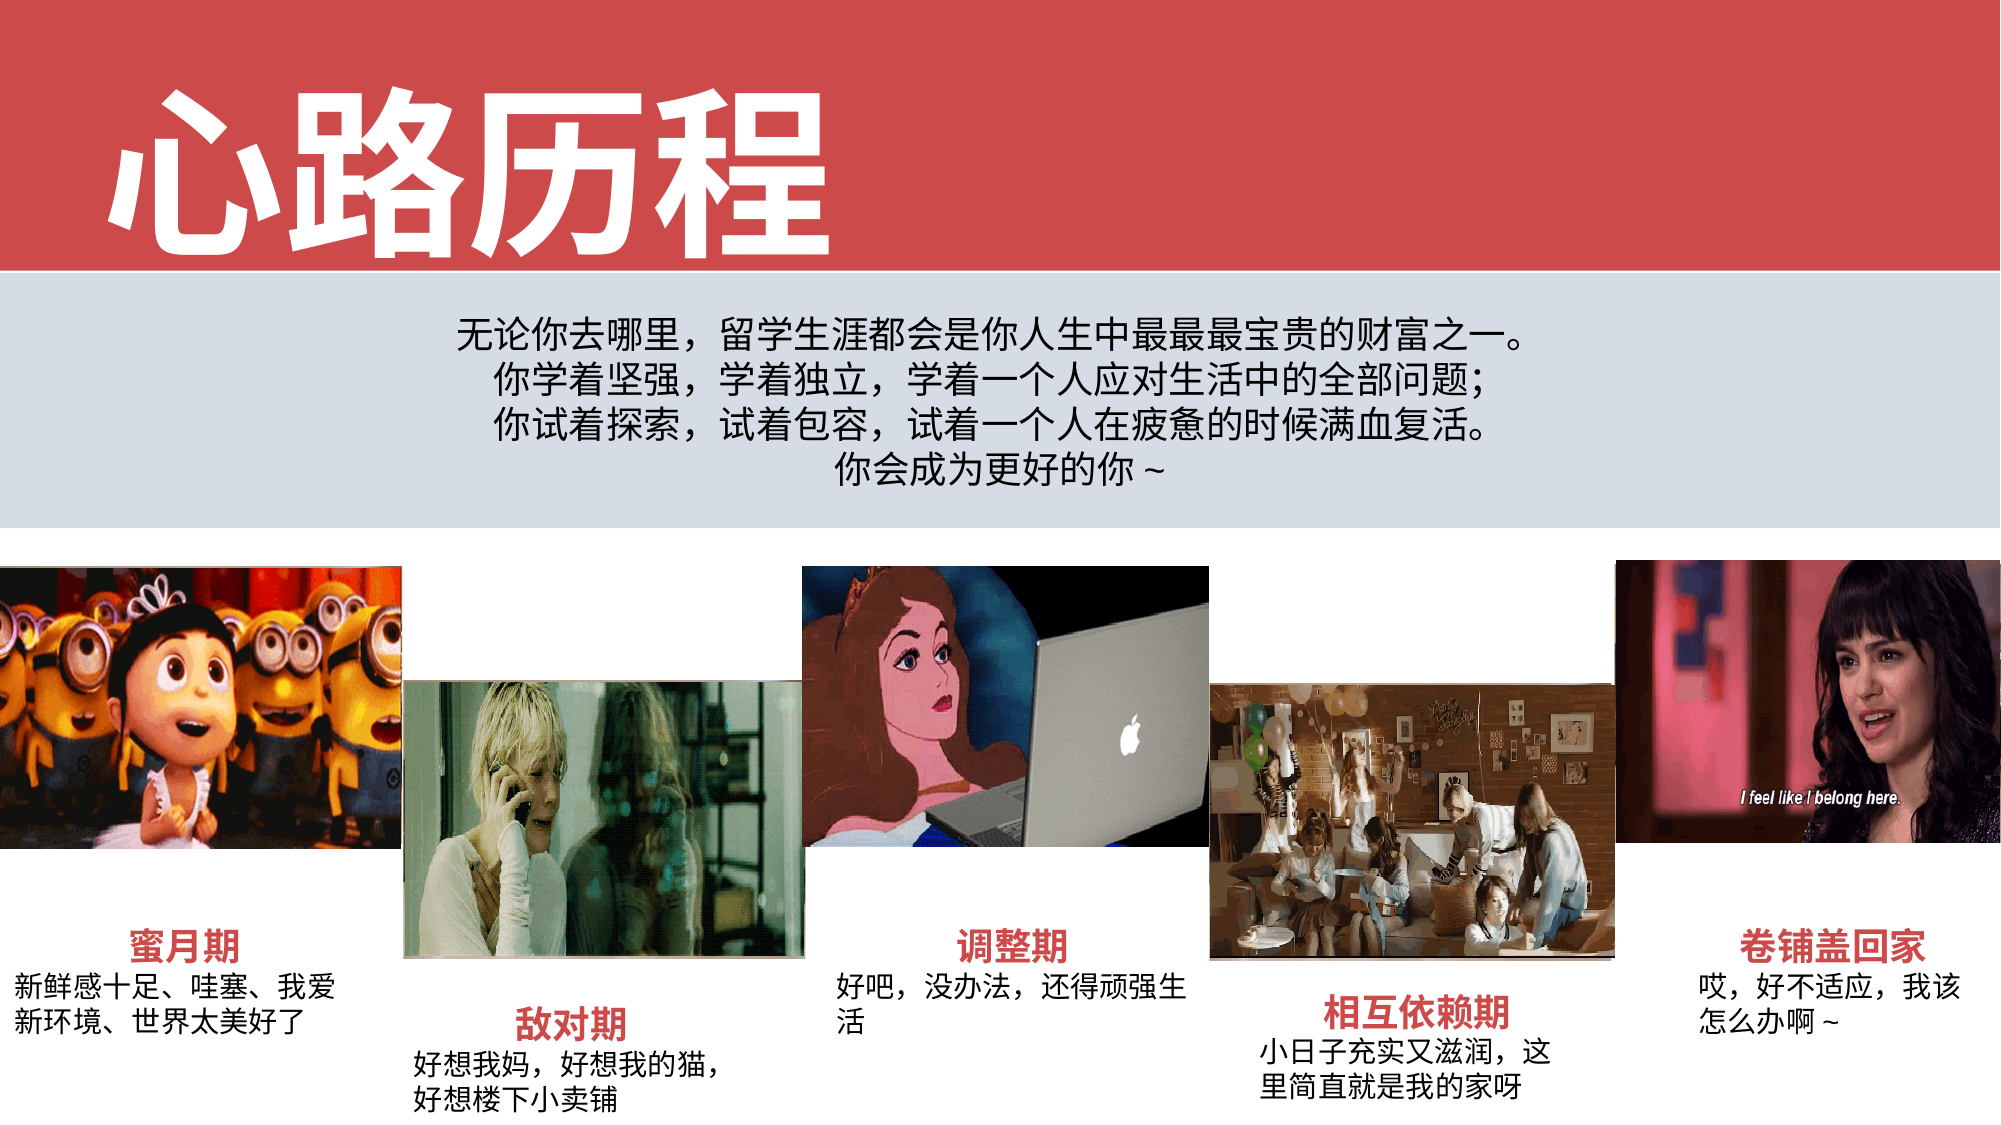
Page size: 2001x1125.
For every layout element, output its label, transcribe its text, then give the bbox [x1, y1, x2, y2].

text_box 心路历程 [27, 66, 909, 272]
text_box 相互依赖期 小日子充实又滋润，这里简直就是我的家呀 [1244, 981, 1591, 1111]
picture [0, 560, 2001, 961]
text_box 卷铺盖回家 哎，好不适应，我该怎么办啊~ [1683, 915, 1984, 1046]
text_box 敌对期 好想我妈，好想我的猫，好想楼下小卖铺 [399, 993, 744, 1124]
text_box 无论你去哪里，留学生涯都会是你人生中最最最宝贵的财富之一。 你学着坚强，学着独立，学着一个人应对生活中的全部问题； 你试着探索，试着包容，试着一个人在疲惫的时候满血复活。 你会成为更好的你~ [0, 272, 2000, 529]
text_box 调整期 好吧，没办法，还得顽强生活 [821, 915, 1205, 1046]
text_box [0, 0, 2000, 272]
text_box 蜜月期 新鲜感十足、哇塞、我爱新环境、世界太美好了 [0, 915, 369, 1046]
